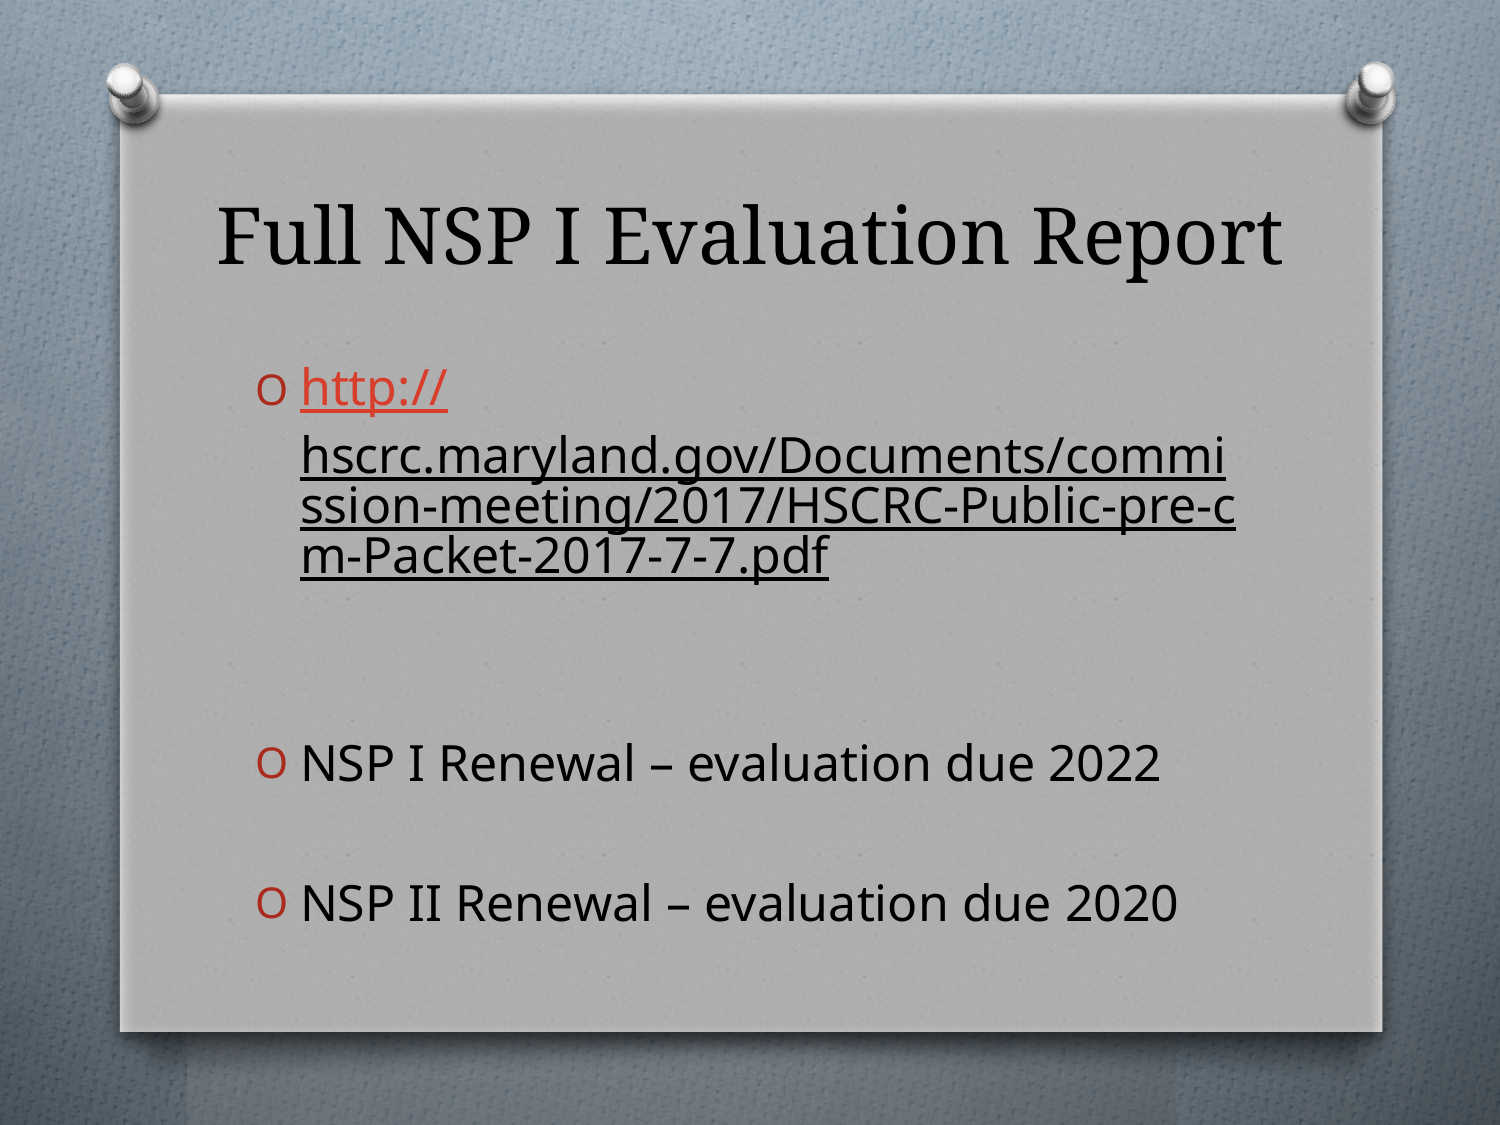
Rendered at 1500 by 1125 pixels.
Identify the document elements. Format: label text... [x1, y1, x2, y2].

picture [75, 29, 198, 153]
picture [1317, 35, 1439, 156]
title Full NSP I Evaluation Report [179, 134, 1323, 332]
list http://hscrc.maryland.gov/Documents/commission-meeting/2017/HSCRC-Public-pre-cm-Packet-2017-7-7.pdf NSP I Renewal – evaluation due 2022 NSP II Renewal – evaluation due 2020 [240, 347, 1257, 939]
